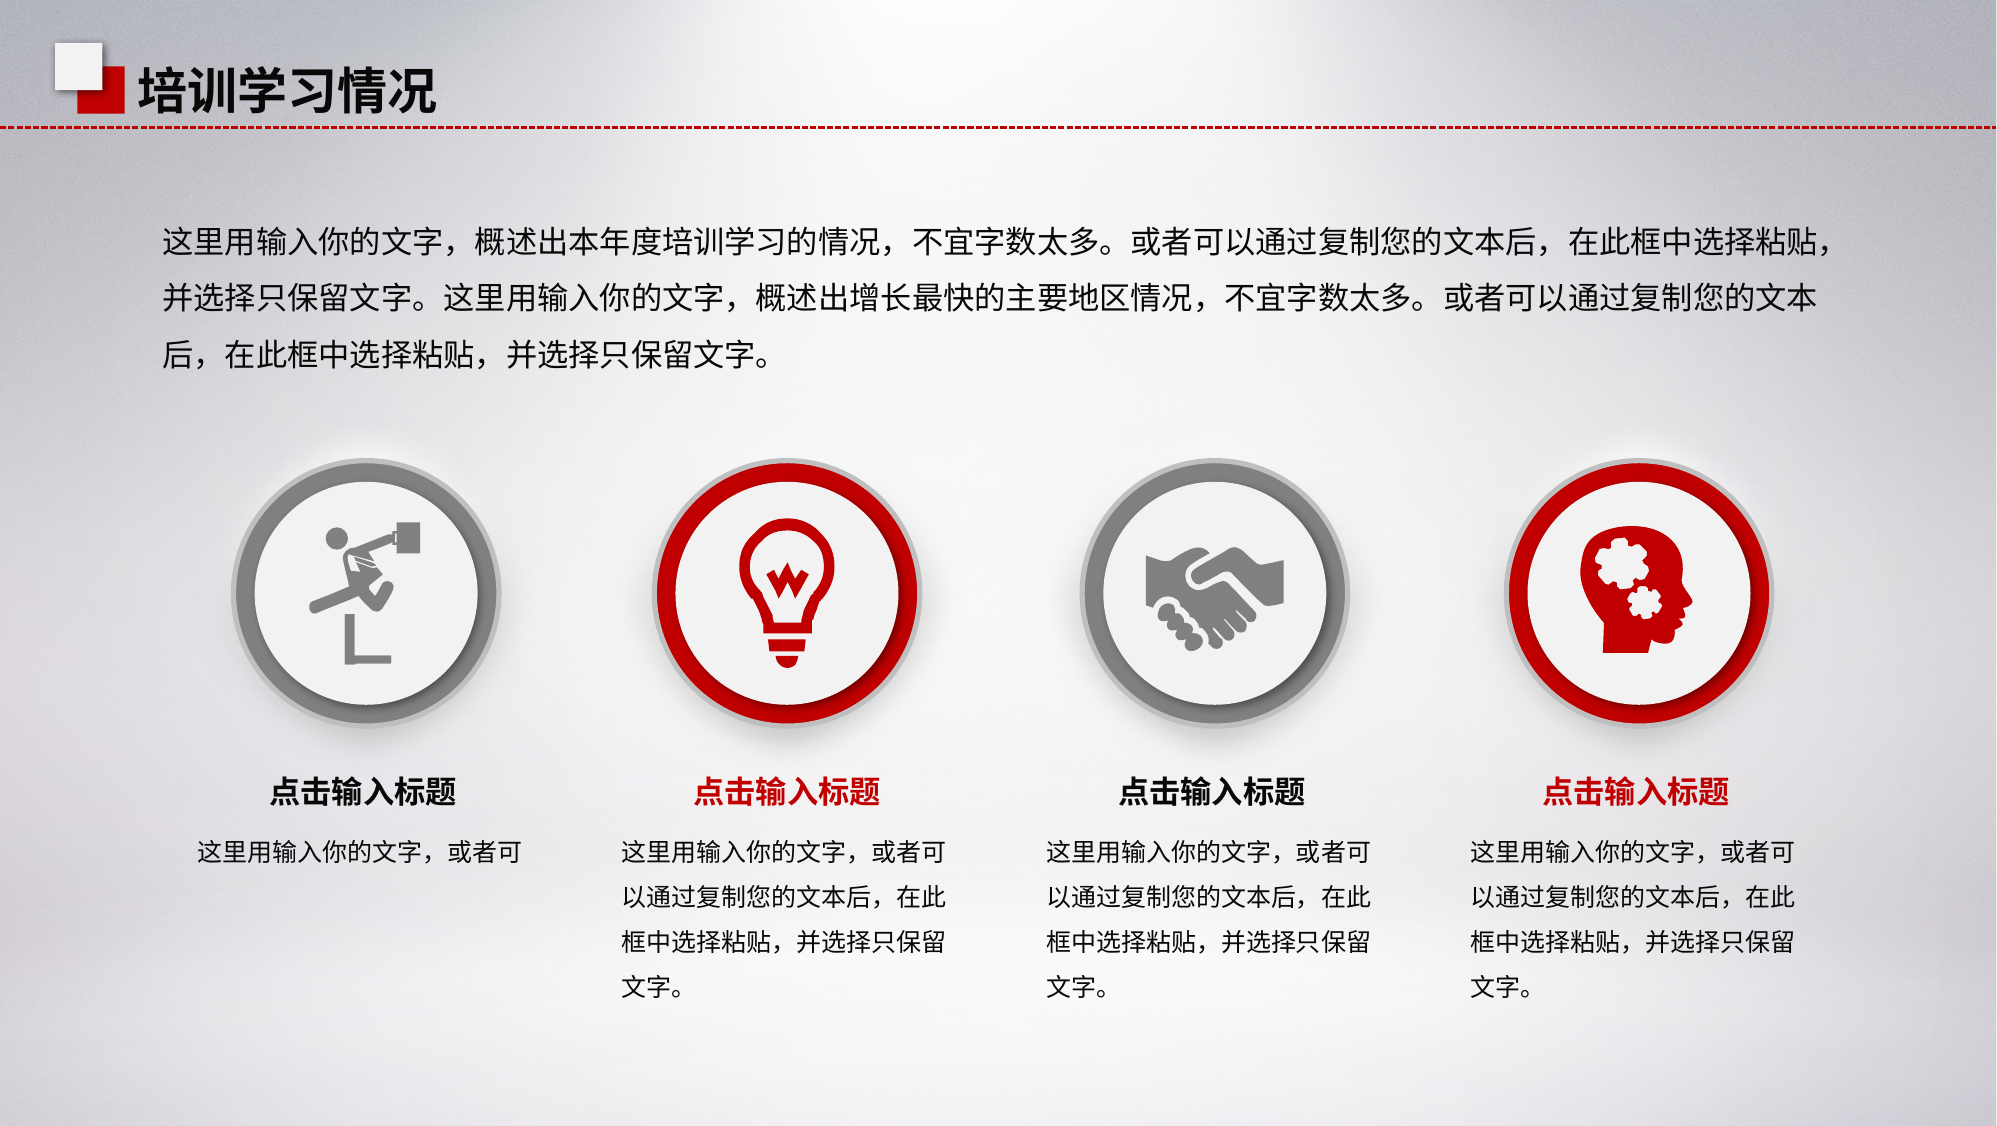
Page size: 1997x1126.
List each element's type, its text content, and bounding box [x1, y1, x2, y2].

text_box 点击输入标题 [621, 785, 953, 811]
text_box 这里用输入你的文字，或者可 [183, 814, 550, 875]
text_box 这里用输入你的文字，或者可以通过复制您的文本后，在此框中选择粘贴，并选择只保留文字。 [1031, 814, 1398, 1009]
text_box 点击输入标题 [197, 785, 529, 811]
picture [0, 128, 1997, 1126]
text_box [182, 409, 550, 777]
text_box 这里用输入你的文字，或者可以通过复制您的文本后，在此框中选择粘贴，并选择只保留文字。 [1456, 814, 1823, 1009]
text_box 这里用输入你的文字，概述出本年度培训学习的情况，不宜字数太多。或者可以通过复制您的文本后，在此框中选择粘贴，并选择只保留文字。这里用输入你的文字，概述出增长最快的主要地区情况，不宜字数太多。或者可以通过复制您的文本后，在此框中选择粘贴，并选择只保留文字。 [147, 196, 1861, 380]
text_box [305, 522, 421, 665]
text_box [1031, 409, 1399, 777]
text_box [55, 42, 125, 114]
text_box 这里用输入你的文字，或者可以通过复制您的文本后，在此框中选择粘贴，并选择只保留文字。 [607, 814, 974, 1009]
text_box 培训学习情况 [123, 51, 453, 126]
text_box 点击输入标题 [1470, 785, 1802, 811]
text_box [603, 409, 971, 777]
text_box 点击输入标题 [1046, 785, 1378, 811]
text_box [1455, 409, 1823, 777]
picture [0, 0, 1997, 127]
